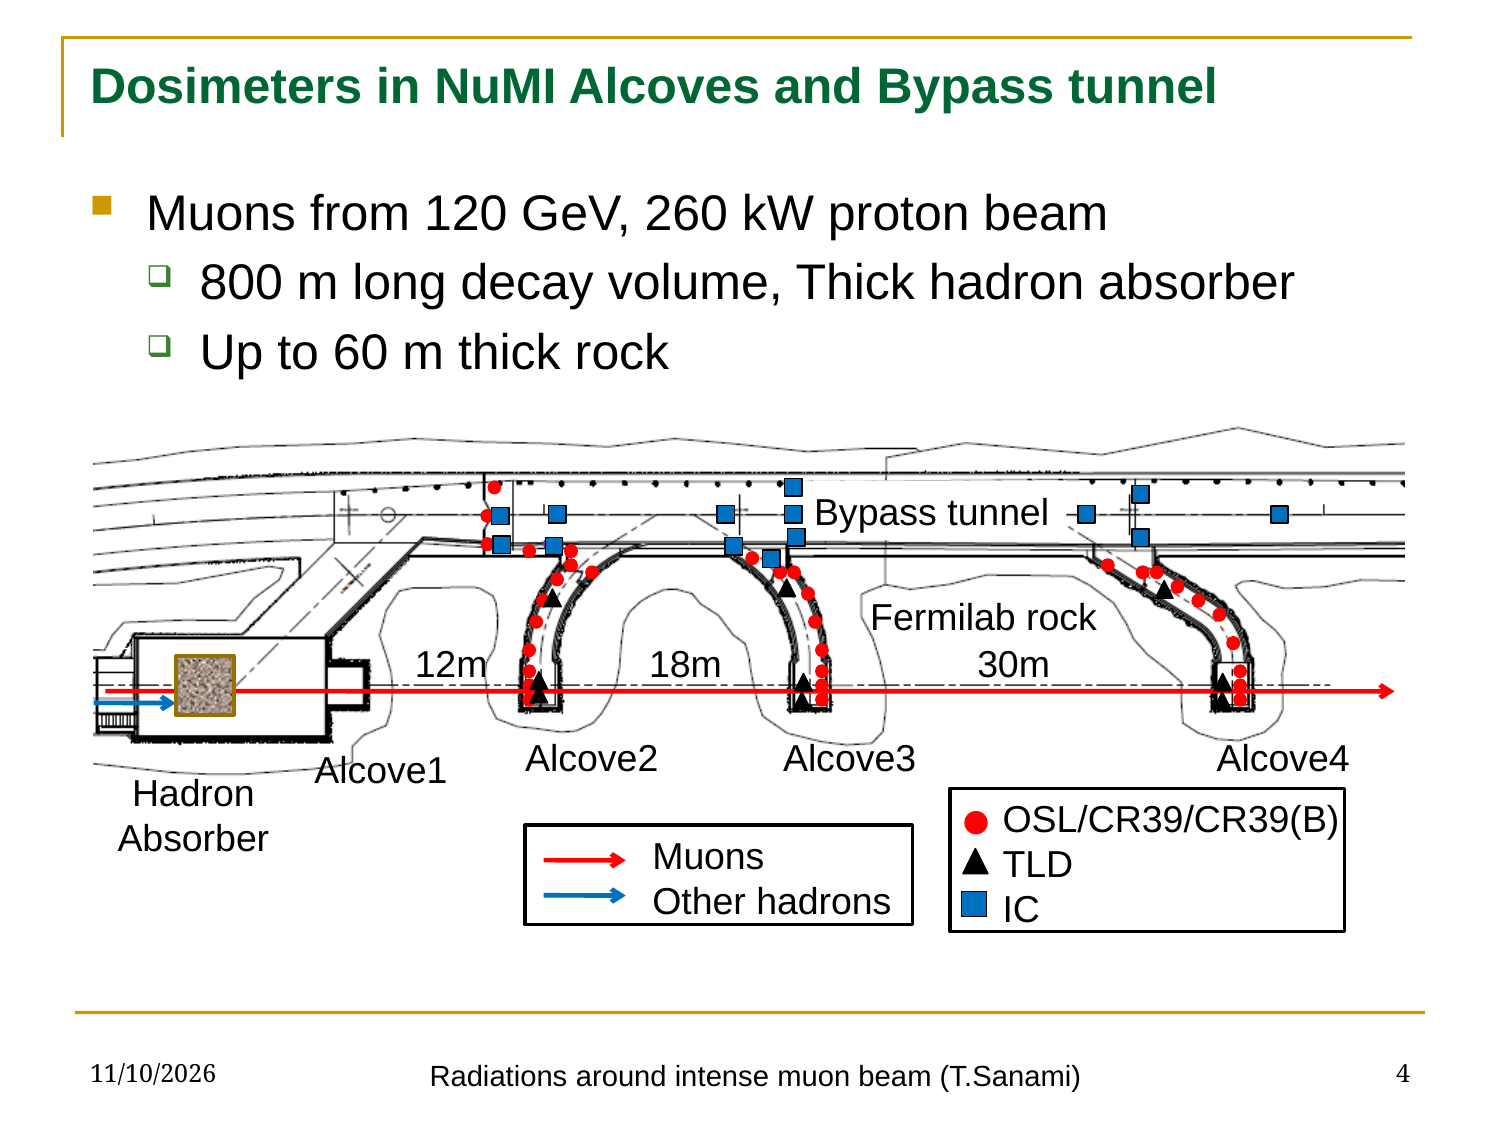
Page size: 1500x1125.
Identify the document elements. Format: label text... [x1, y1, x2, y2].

title Dosimeters in NuMI Alcoves and Bypass tunnel [74, 45, 1426, 126]
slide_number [74, 1023, 266, 1100]
text_box Muons from 120 GeV, 260 kW proton beam 800 m long decay volume, Thick hadron absorber Up to 60 m thick rock [74, 172, 1425, 399]
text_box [524, 824, 931, 932]
footer Radiations around intense muon beam (T.Sanami) [289, 1024, 1223, 1101]
picture [93, 386, 1405, 811]
text_box Hadron Absorber [93, 817, 293, 867]
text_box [949, 787, 1399, 940]
slide_number 4 [1269, 1023, 1426, 1100]
